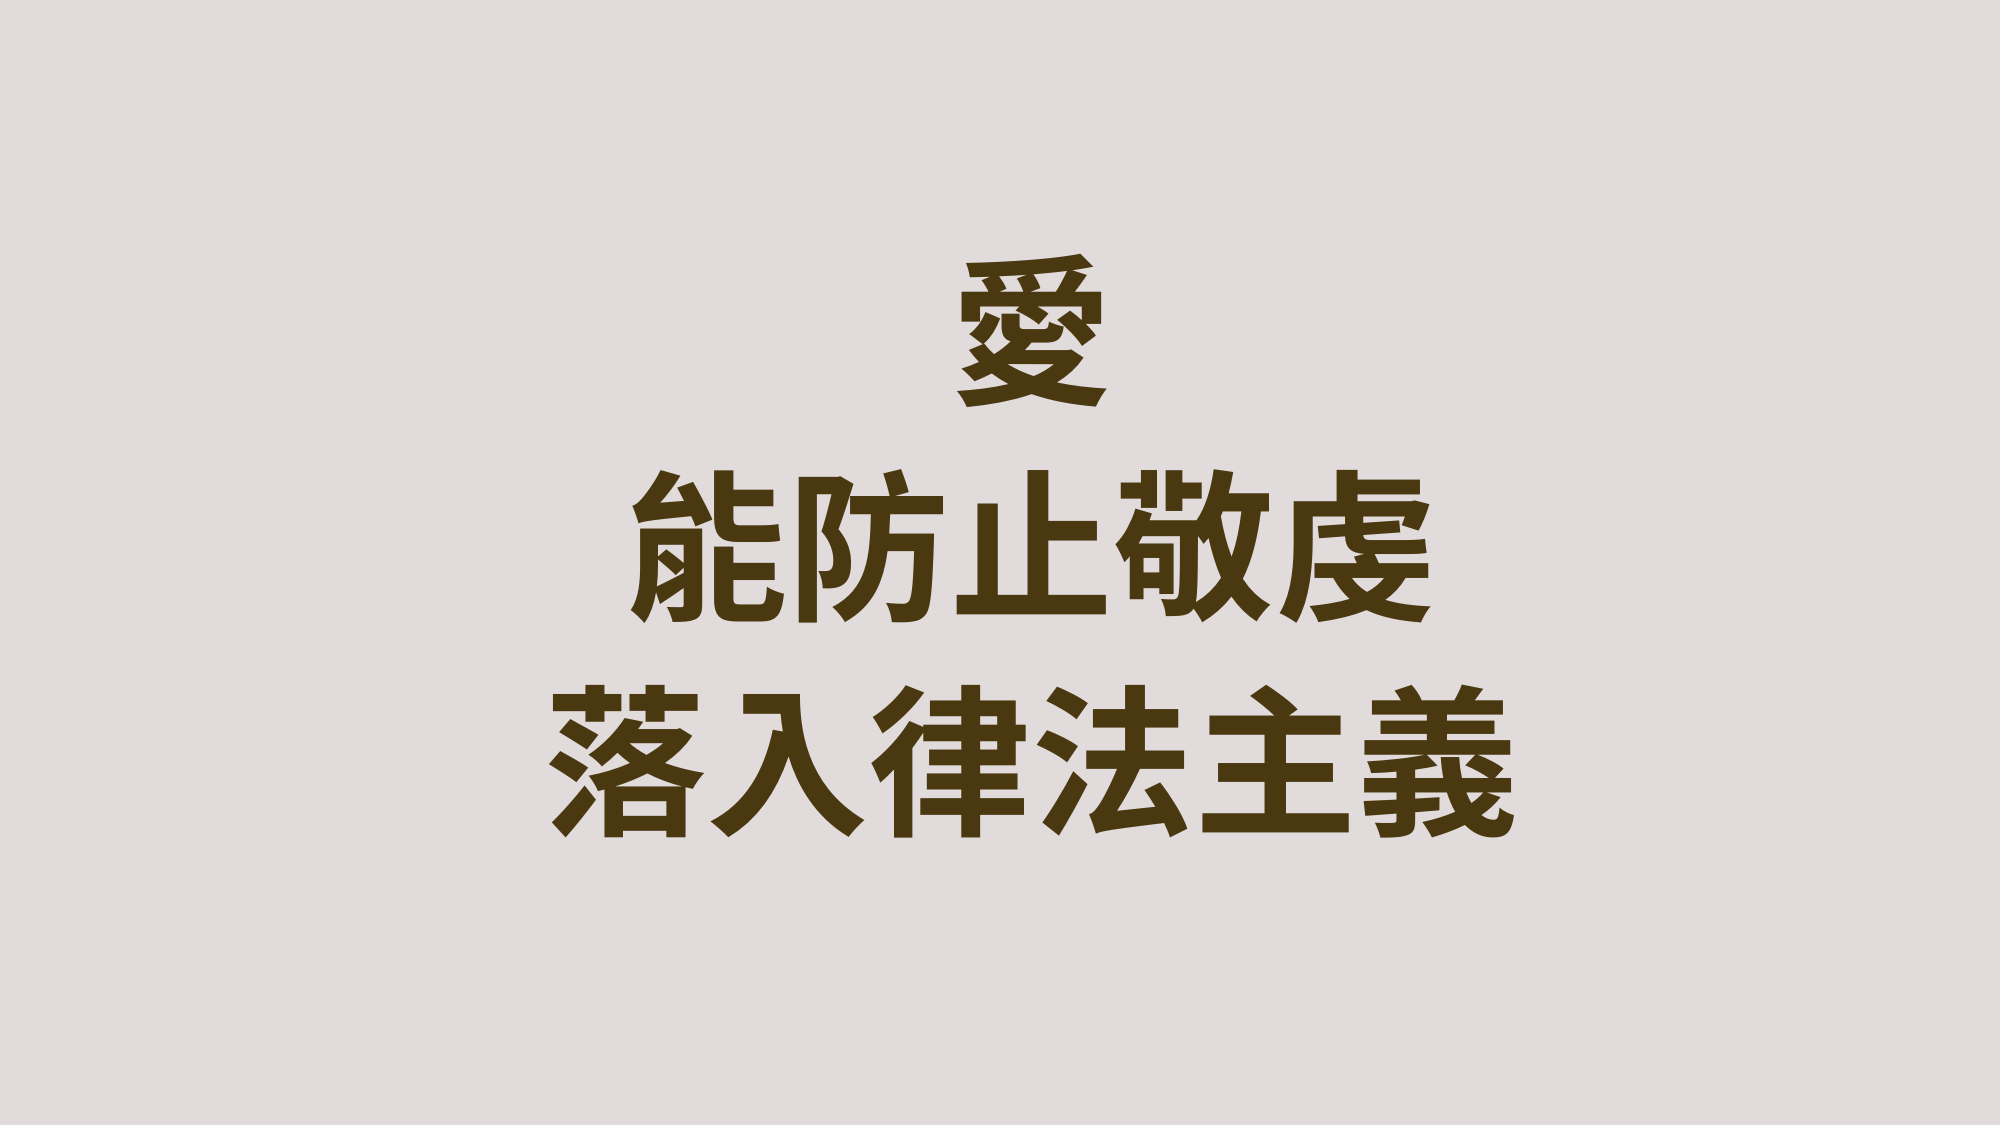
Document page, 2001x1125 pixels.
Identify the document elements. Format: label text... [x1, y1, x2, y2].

list 愛 能防止敬虔 落入律法主義 [63, 222, 2000, 903]
